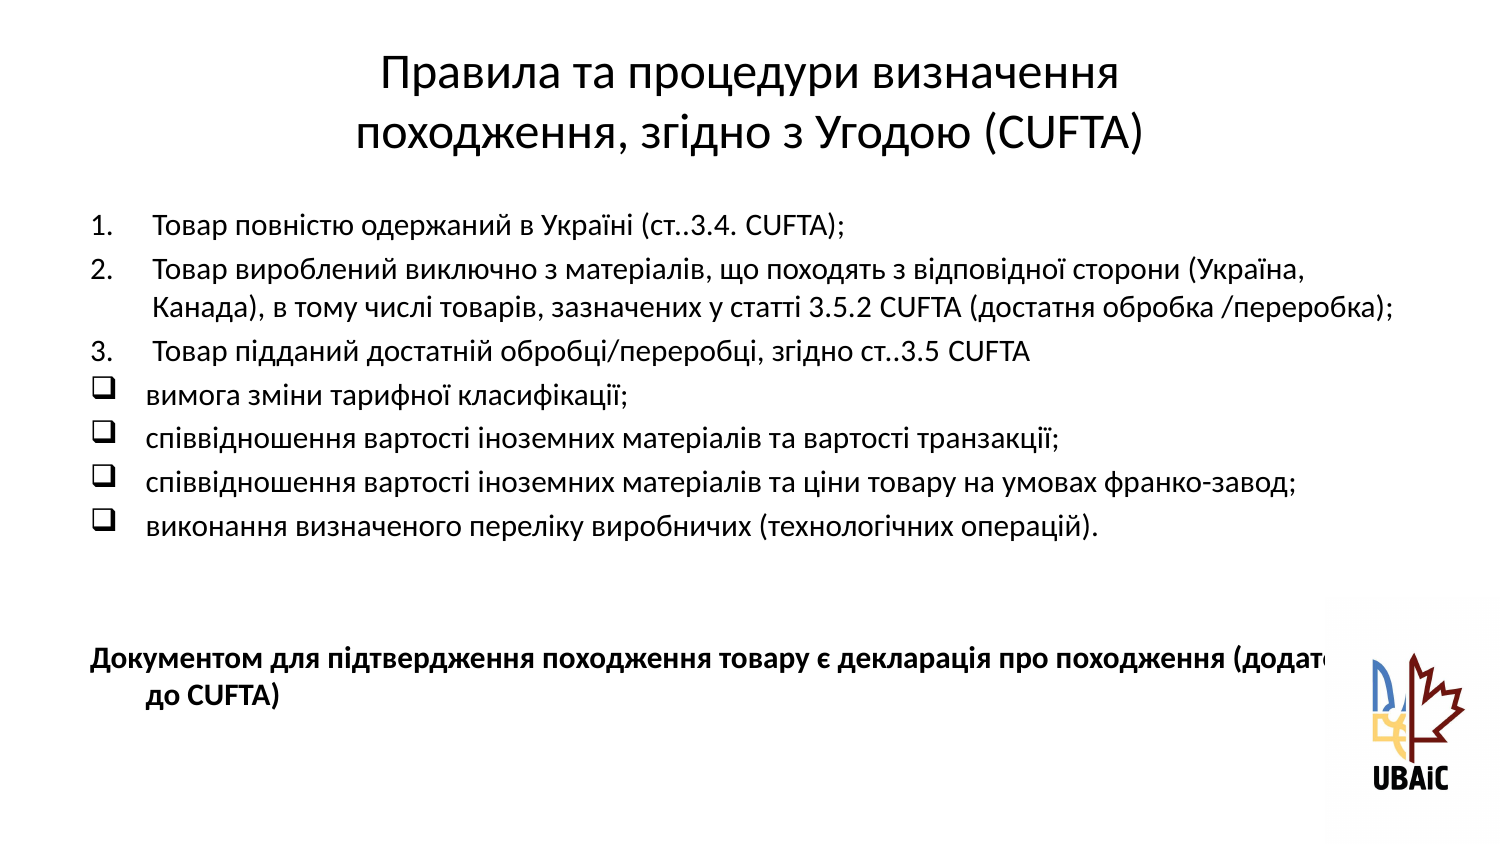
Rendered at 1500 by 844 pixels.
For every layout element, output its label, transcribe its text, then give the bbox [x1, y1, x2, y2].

title Правила та процедури визначення походження, згідно з Угодою (CUFTA) [243, 40, 1257, 157]
list Товар повністю одержаний в Україні (ст..3.4. CUFTA); Товар вироблений виключно з матеріалів, що походять з відповідної сторони (Україна, Канада), в тому числі товарів, зазначених у статті 3.5.2 CUFTA (достатня обробка /переробка); Товар підданий достатній обробці/переробці, згідно ст..3.5 CUFTA вимога зміни тарифної класифікації; співвідношення вартості іноземних матеріалів та вартості транзакції; співвідношення вартості іноземних матеріалів та ціни товару на умовах франко-завод; виконання визначеного переліку виробничих (технологічних операцій). Документом для підтвердження походження товару є декларація про походження (додаток 3-В до СUFTA) [75, 196, 1425, 754]
picture [1325, 597, 1500, 844]
